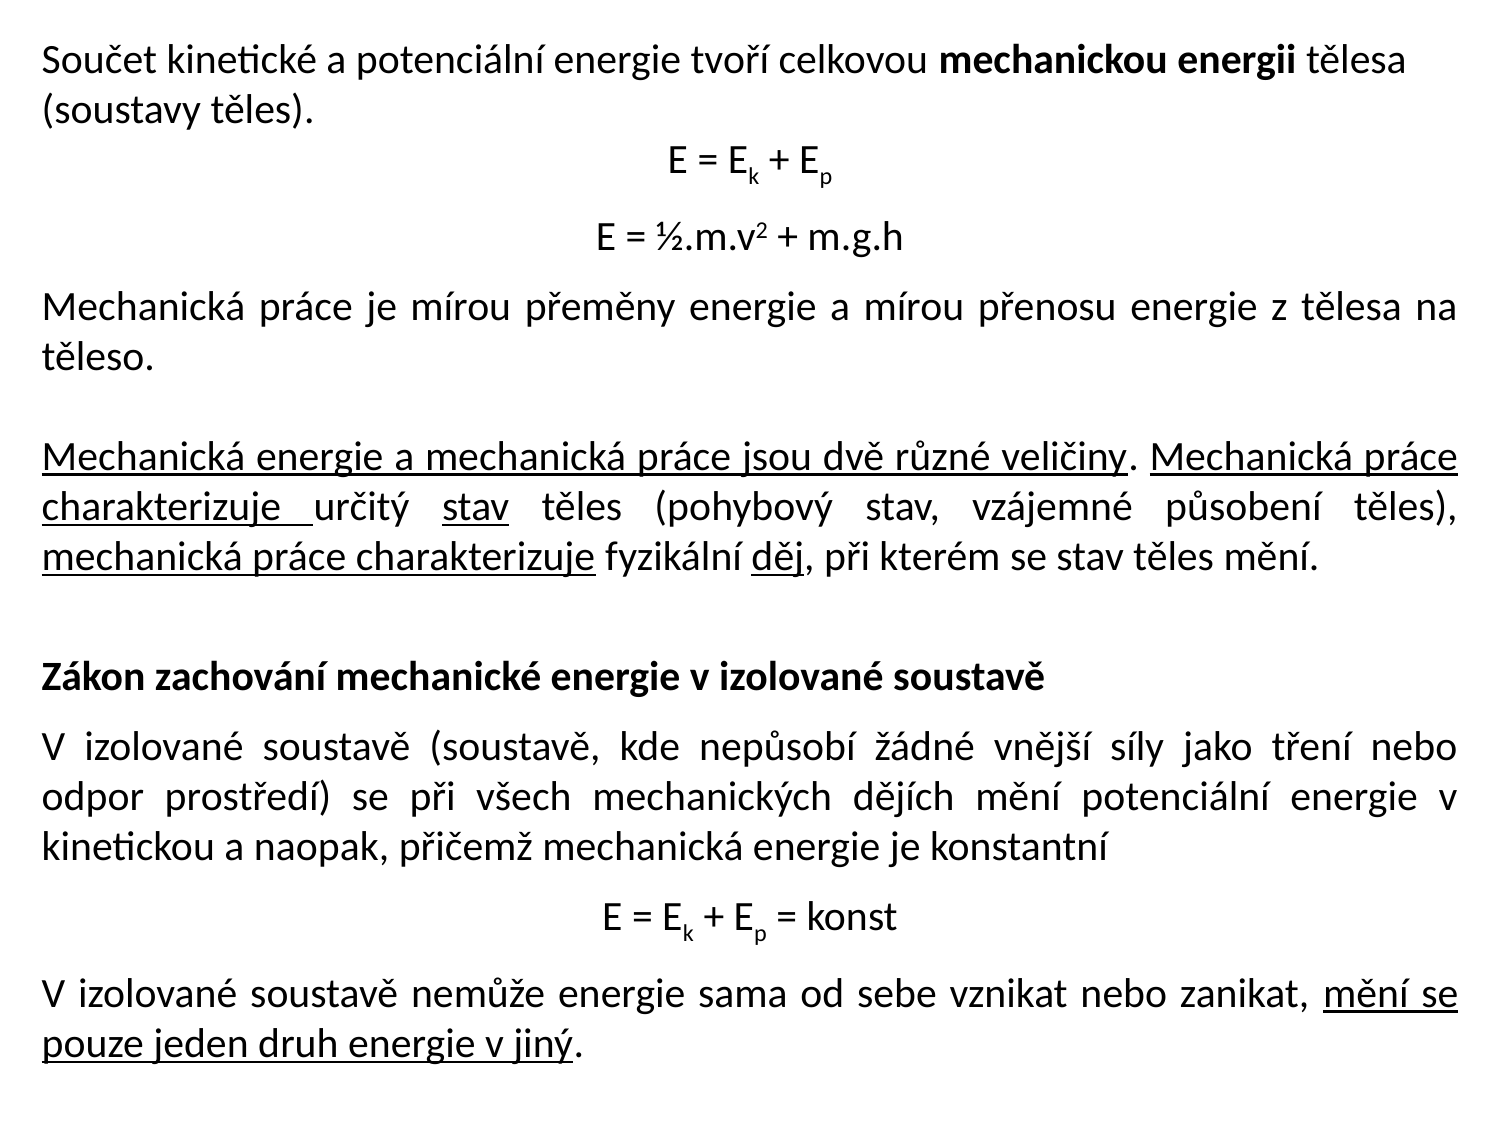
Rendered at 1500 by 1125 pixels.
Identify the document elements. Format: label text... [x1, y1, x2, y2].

text_box Součet kinetické a potenciální energie tvoří celkovou mechanickou energii tělesa (soustavy těles). E = Ek + Ep E = ½.m.v2 + m.g.h Mechanická práce je mírou přeměny energie a mírou přenosu energie z tělesa na těleso. Mechanická energie a mechanická práce jsou dvě různé veličiny. Mechanická práce charakterizuje určitý stav těles (pohybový stav, vzájemné působení těles), mechanická práce charakterizuje fyzikální děj, při kterém se stav těles mění. Zákon zachování mechanické energie v izolované soustavě V izolované soustavě (soustavě, kde nepůsobí žádné vnější síly jako tření nebo odpor prostředí) se při všech mechanických dějích mění potenciální energie v kinetickou a naopak, přičemž mechanická energie je konstantní E = Ek + Ep = konst V izolované soustavě nemůže energie sama od sebe vznikat nebo zanikat, mění se pouze jeden druh energie v jiný. [26, 24, 1474, 1074]
